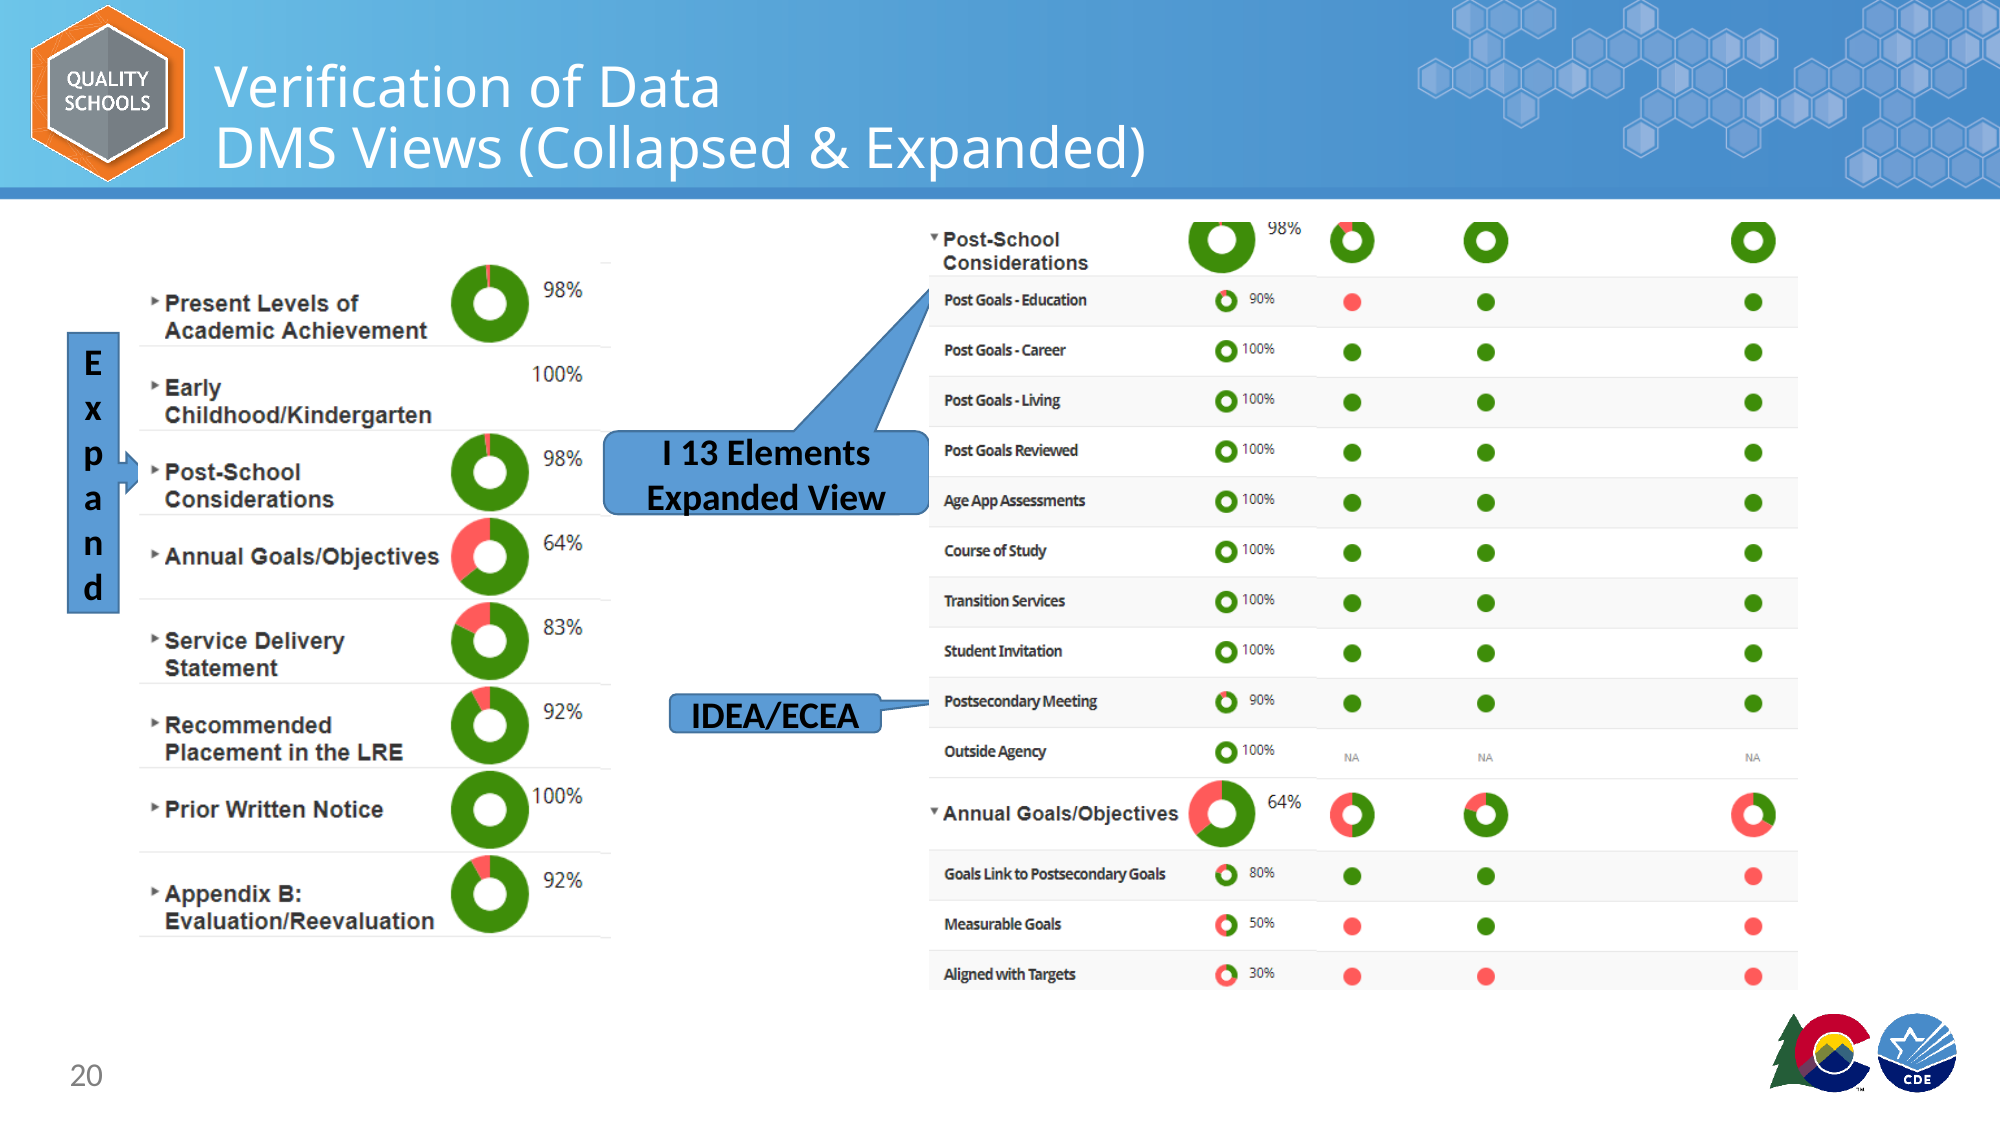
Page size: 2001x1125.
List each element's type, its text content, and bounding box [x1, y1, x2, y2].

slide_number 20 [54, 1042, 505, 1103]
picture [0, 0, 2000, 200]
text_box IDEA/ECEA [668, 693, 929, 734]
picture [1768, 1012, 1957, 1093]
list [138, 239, 611, 954]
text_box I 13 Elements Expanded View [611, 288, 929, 516]
picture [929, 222, 1798, 990]
title Verification of Data DMS Views (Collapsed & Expanded) [214, 58, 1396, 182]
text_box Expand [66, 331, 138, 614]
